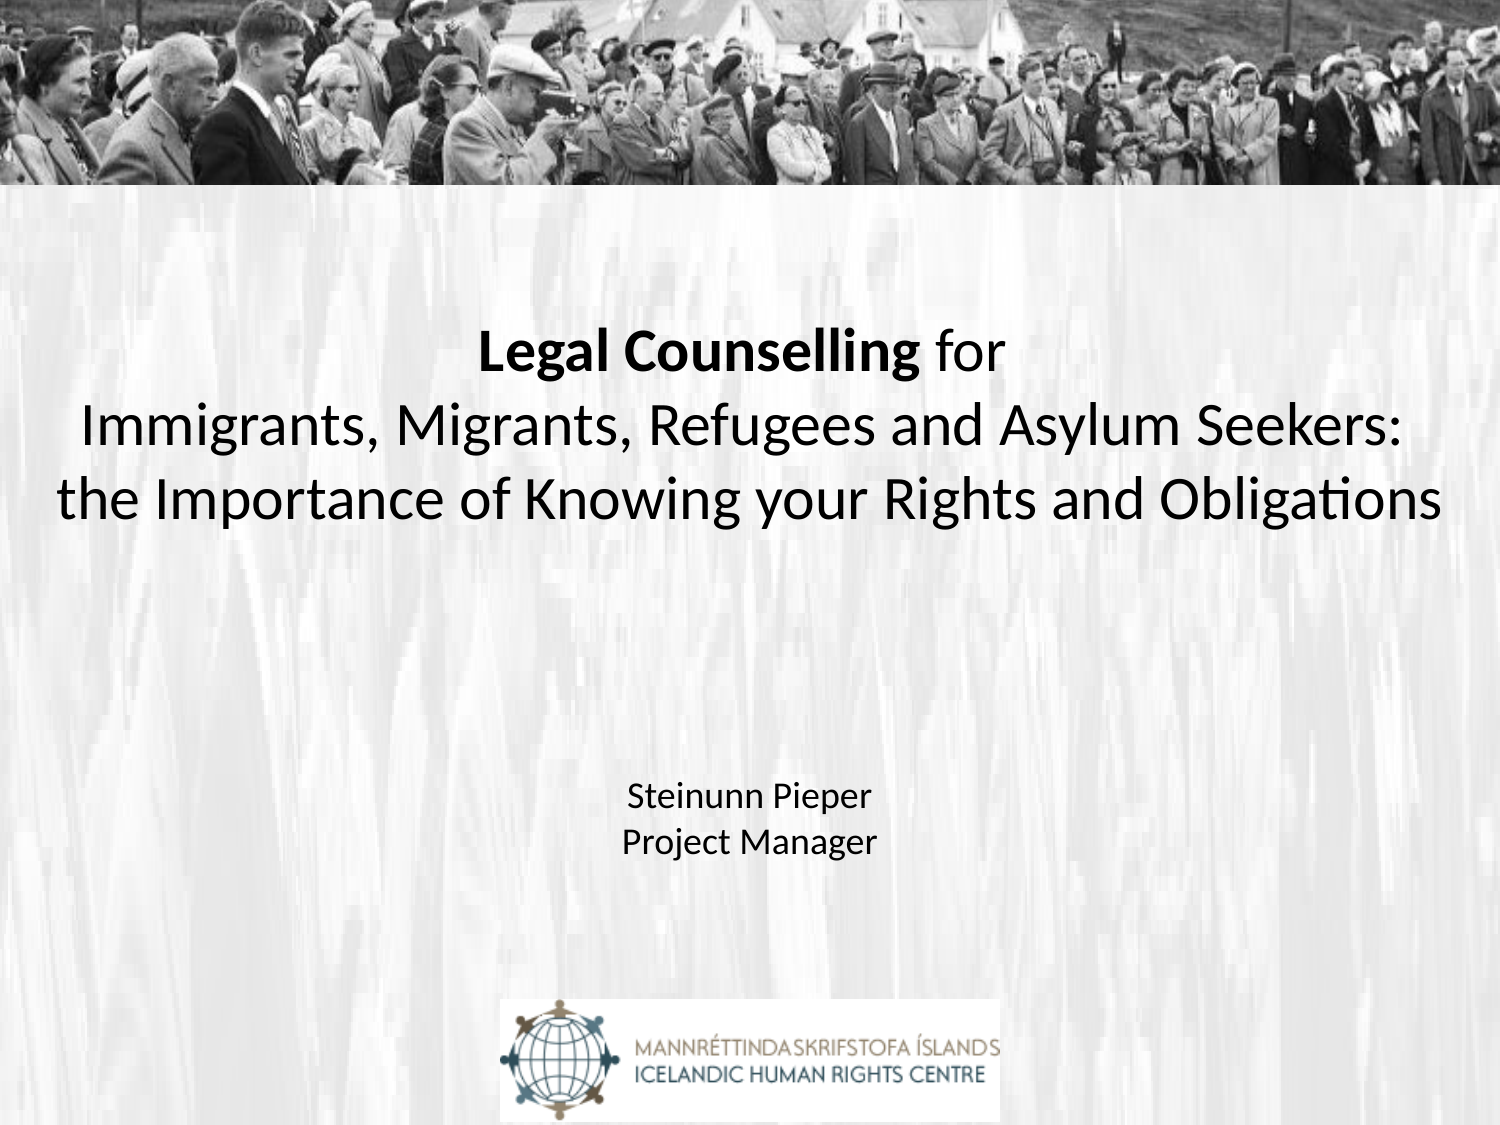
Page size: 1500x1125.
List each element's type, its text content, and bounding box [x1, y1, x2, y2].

title Legal Counselling for Immigrants, Migrants, Refugees and Asylum Seekers: the Importance of Knowing your Rights and Obligations [41, 290, 1459, 551]
picture [500, 999, 1000, 1122]
picture [0, 0, 1500, 185]
text_box Steinunn Pieper Project Manager [41, 763, 1459, 870]
